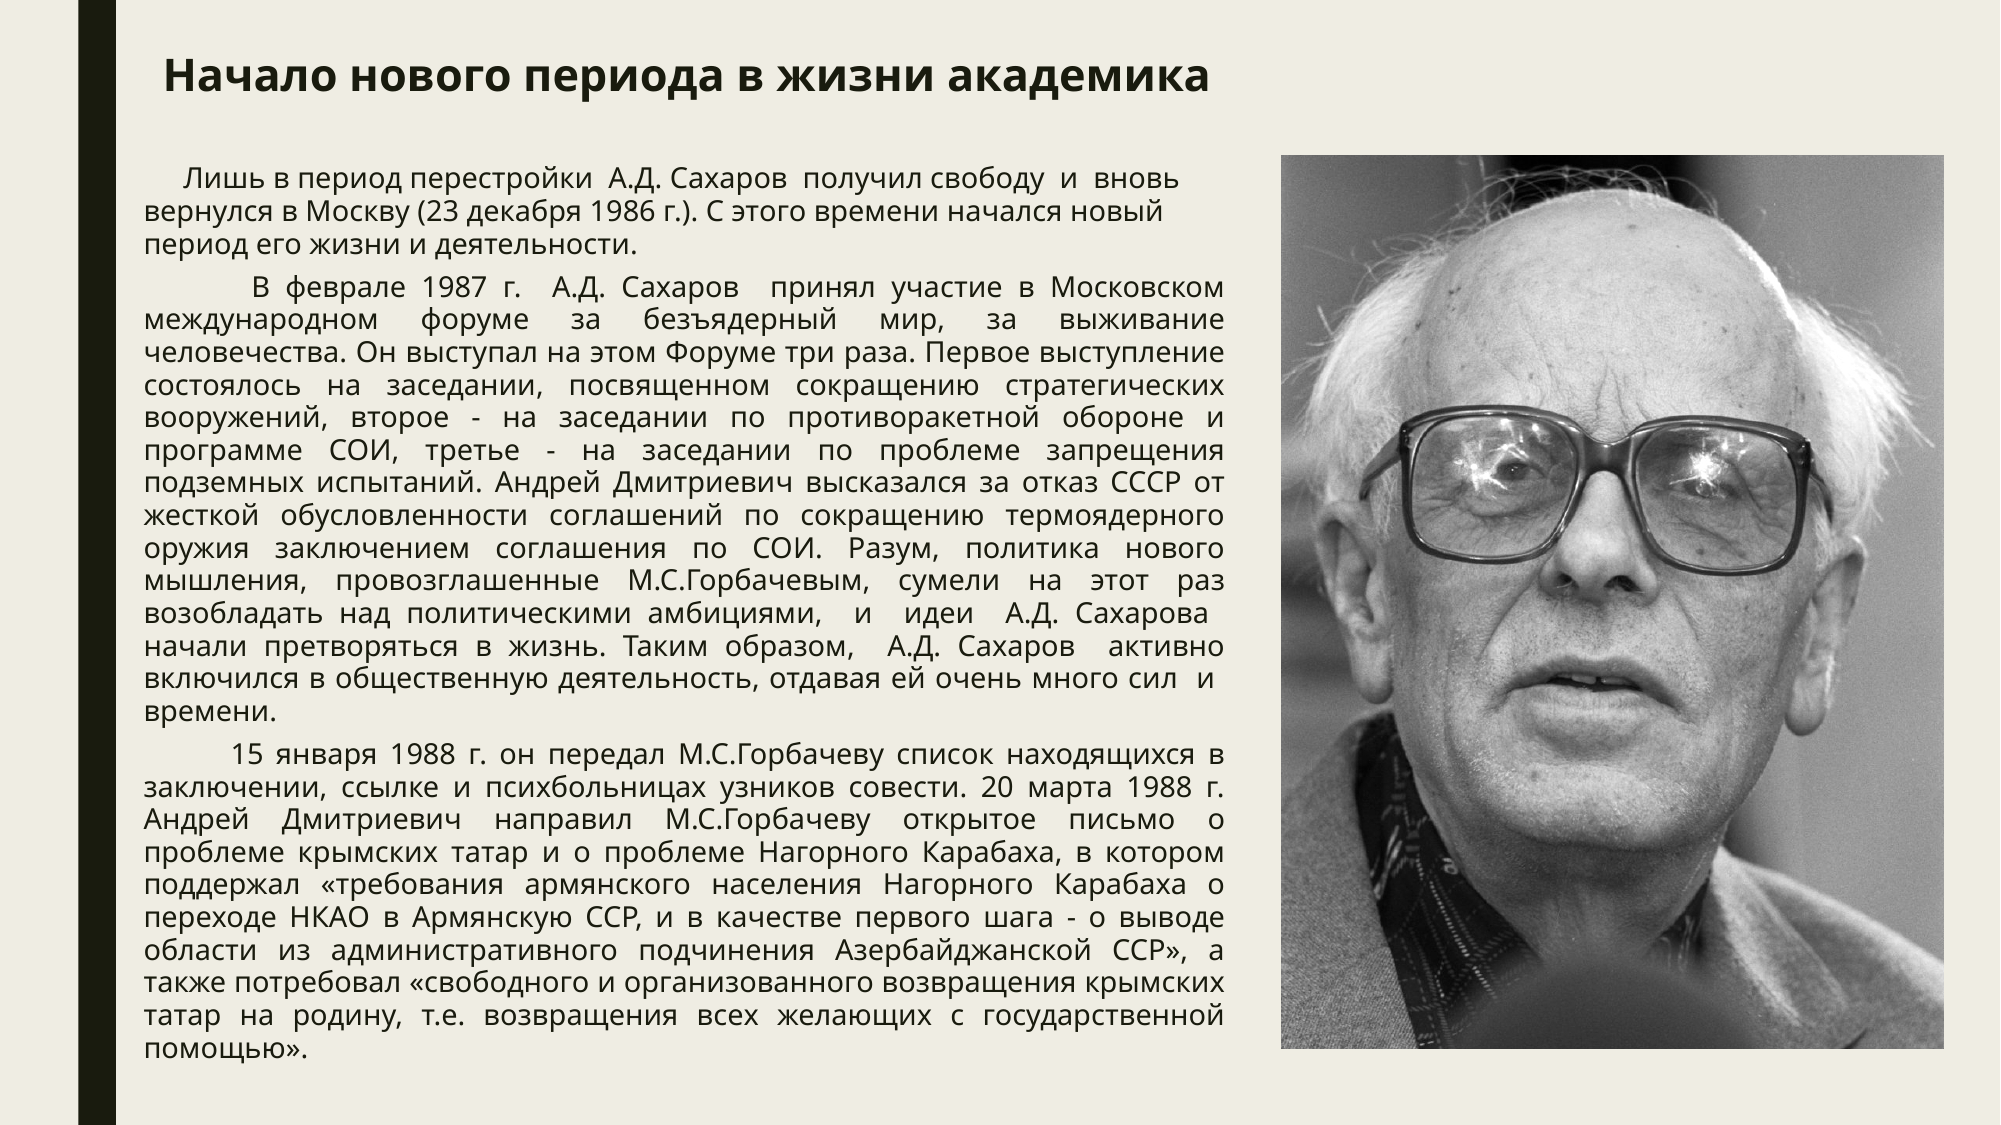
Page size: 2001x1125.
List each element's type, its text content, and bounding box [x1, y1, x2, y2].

list Лишь в период перестройки А.Д. Сахаров получил свободу и вновь вернулся в Москву (23 декабря 1986 г.). С этого времени начался новый период его жизни и деятельности. В феврале 1987 г. А.Д. Сахаров принял участие в Московском международном форуме за безъядерный мир, за выживание человечества. Он выступал на этом Форуме три раза. Первое выступление состоялось на заседании, посвященном сокращению стратегических вооружений, второе - на заседании по противоракетной обороне и программе СОИ, третье - на заседании по проблеме запрещения подземных испытаний. Андрей Дмитриевич высказался за отказ СССР от жесткой обусловленности соглашений по сокращению термоядерного оружия заключением соглашения по СОИ. Разум, политика нового мышления, провозглашенные М.С.Горбачевым, сумели на этот раз возобладать над политическими амбициями, и идеи А.Д. Сахарова начали претворяться в жизнь. Таким образом, А.Д. Сахаров активно включился в общественную деятельность, отдавая ей очень много сил и времени. 15 января 1988 г. он передал М.С.Горбачеву список находящихся в заключении, ссылке и психбольницах узников совести. 20 марта 1988 г. Андрей Дмитриевич направил М.С.Горбачеву открытое письмо о проблеме крымских татар и о проблеме Нагорного Карабаха, в котором поддержал «требования армянского населения Нагорного Карабаха о переходе НКАО в Армянскую ССР, и в качестве первого шага - о выводе области из административного подчинения Азербайджанской ССР», а также потребовал «свободного и организованного возвращения крымских татар на родину, т.е. возвращения всех желающих с государственной помощью». [128, 155, 1242, 1097]
picture [1281, 155, 1944, 1050]
title Начало нового периода в жизни академика [128, 21, 1282, 156]
